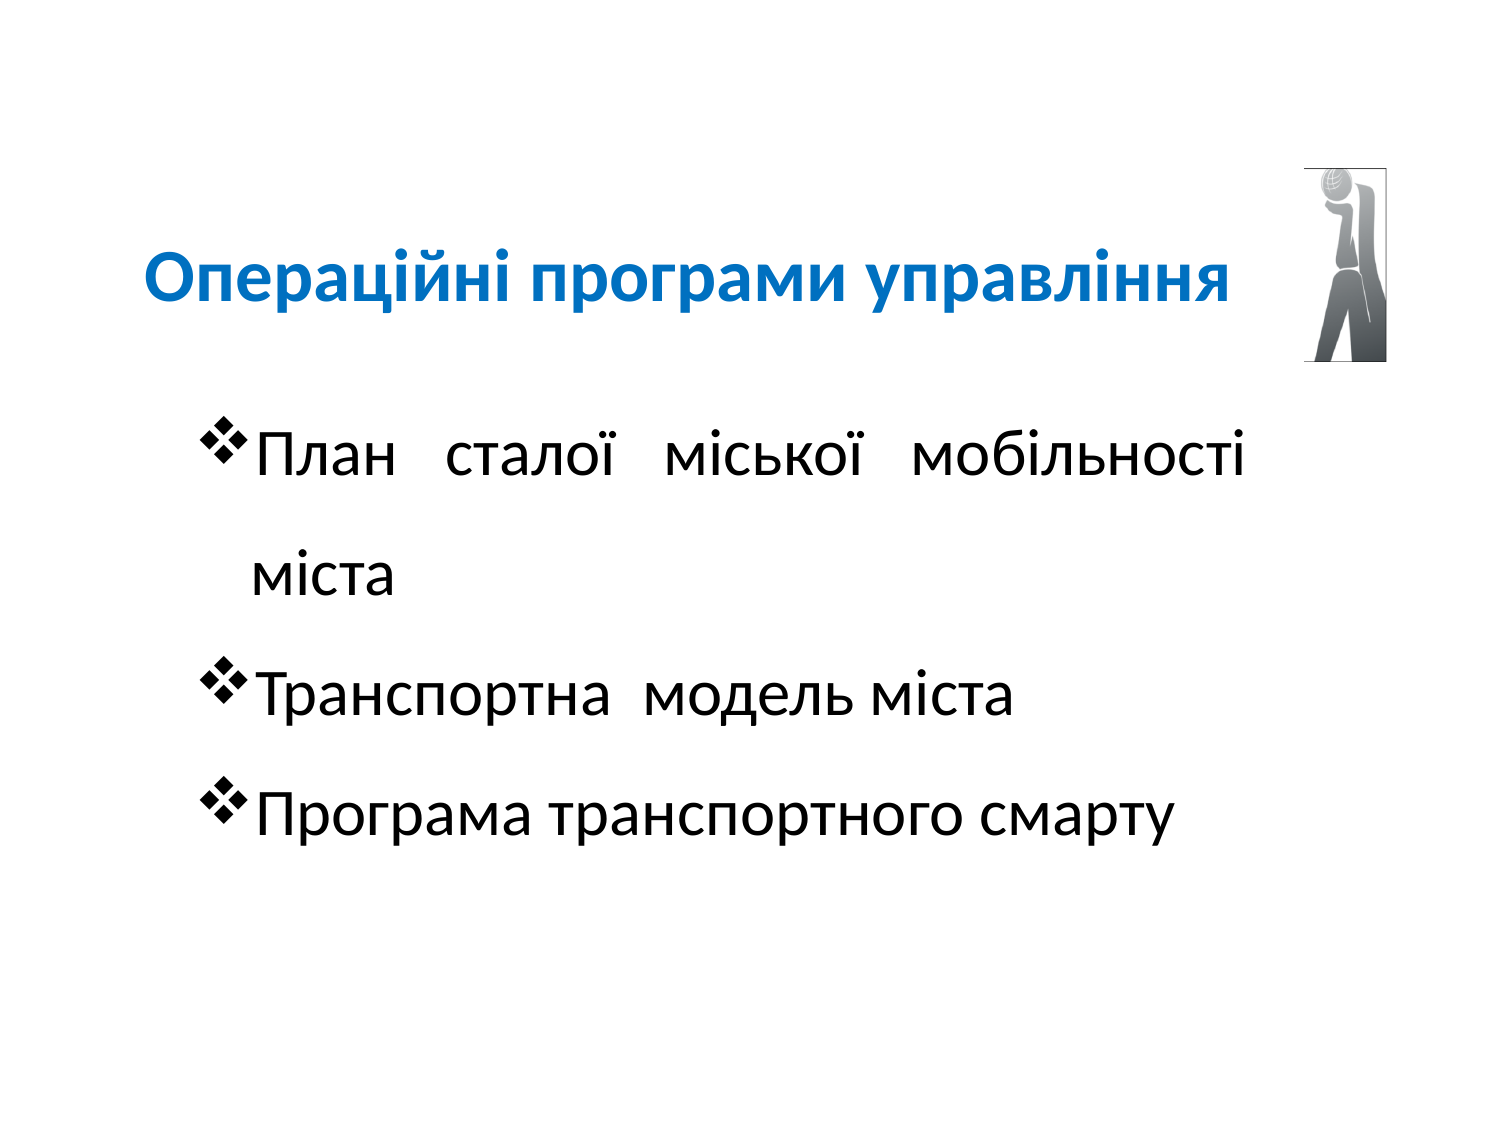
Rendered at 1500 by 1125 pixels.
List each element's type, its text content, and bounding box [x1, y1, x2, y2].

text_box Операційні програми управління [129, 173, 1298, 324]
text_box План сталої міської мобільності міста Транспортна модель міста Програма транспортного смарту [179, 361, 1264, 857]
picture [1303, 168, 1387, 362]
